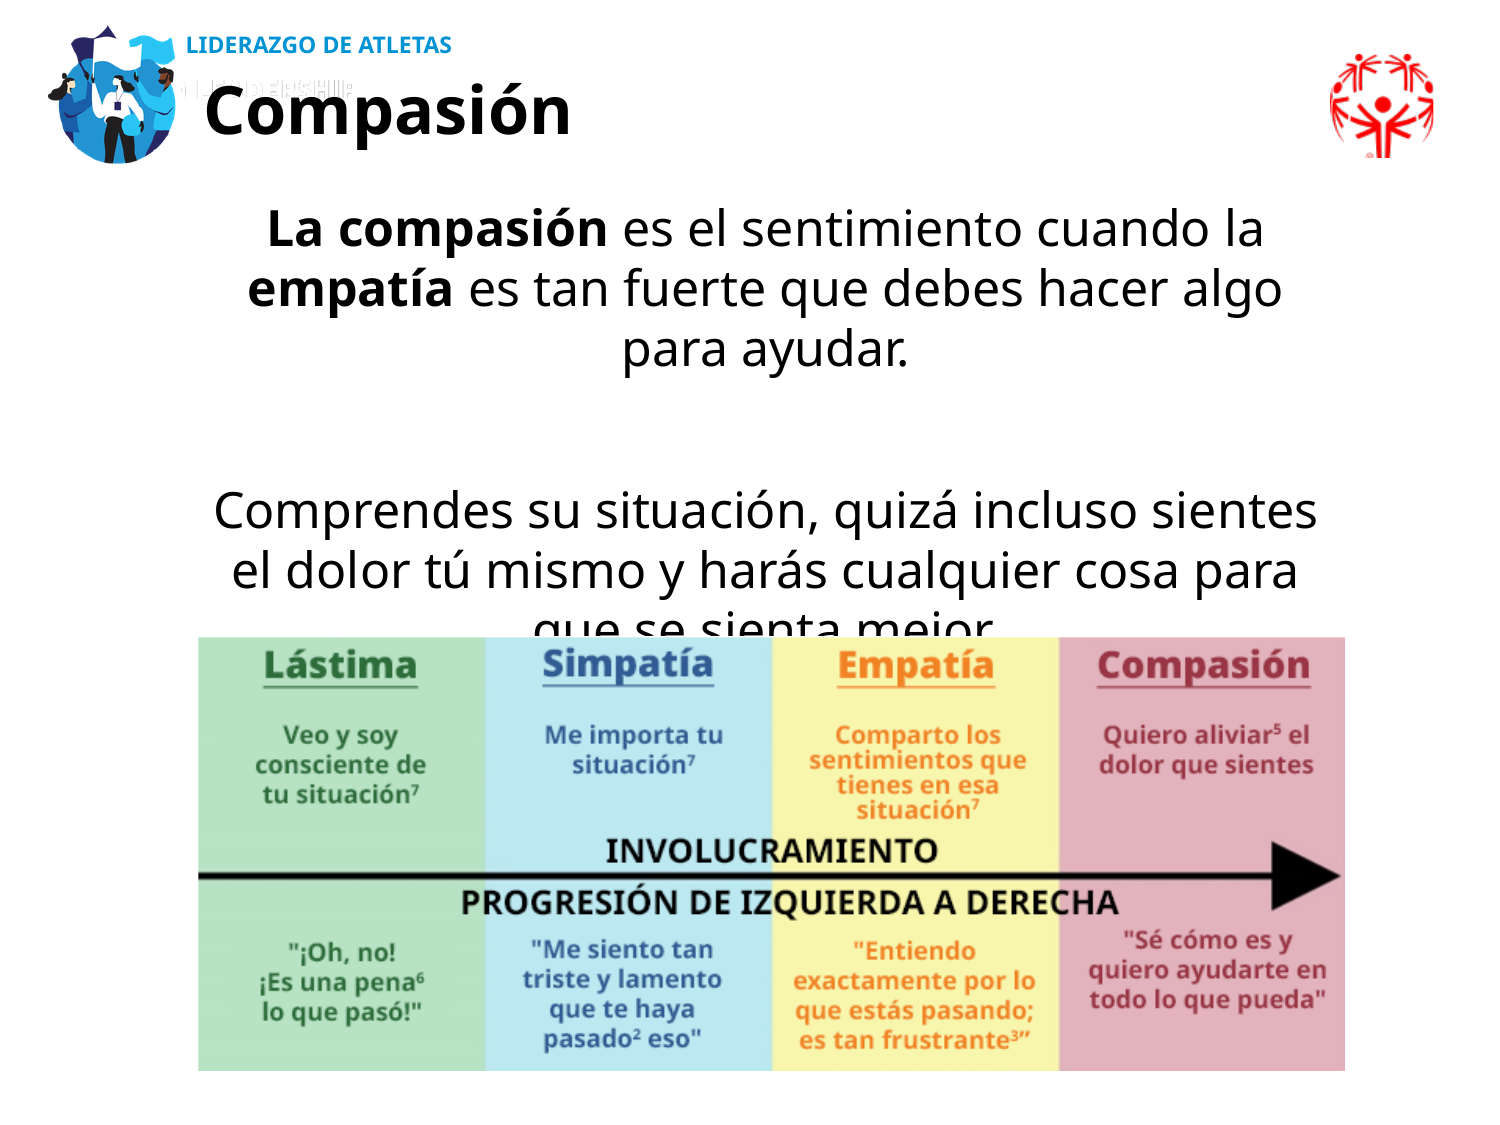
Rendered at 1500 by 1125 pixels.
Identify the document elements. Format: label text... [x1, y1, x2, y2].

picture [197, 635, 1345, 1071]
picture [32, 11, 182, 177]
text_box La compasión es el sentimiento cuando la empatía es tan fuerte que debes hacer algo para ayudar. Comprendes su situación, quizá incluso sientes el dolor tú mismo y harás cualquier cosa para que se sienta mejor. [176, 189, 1356, 301]
text_box Compasión [191, 84, 1333, 155]
